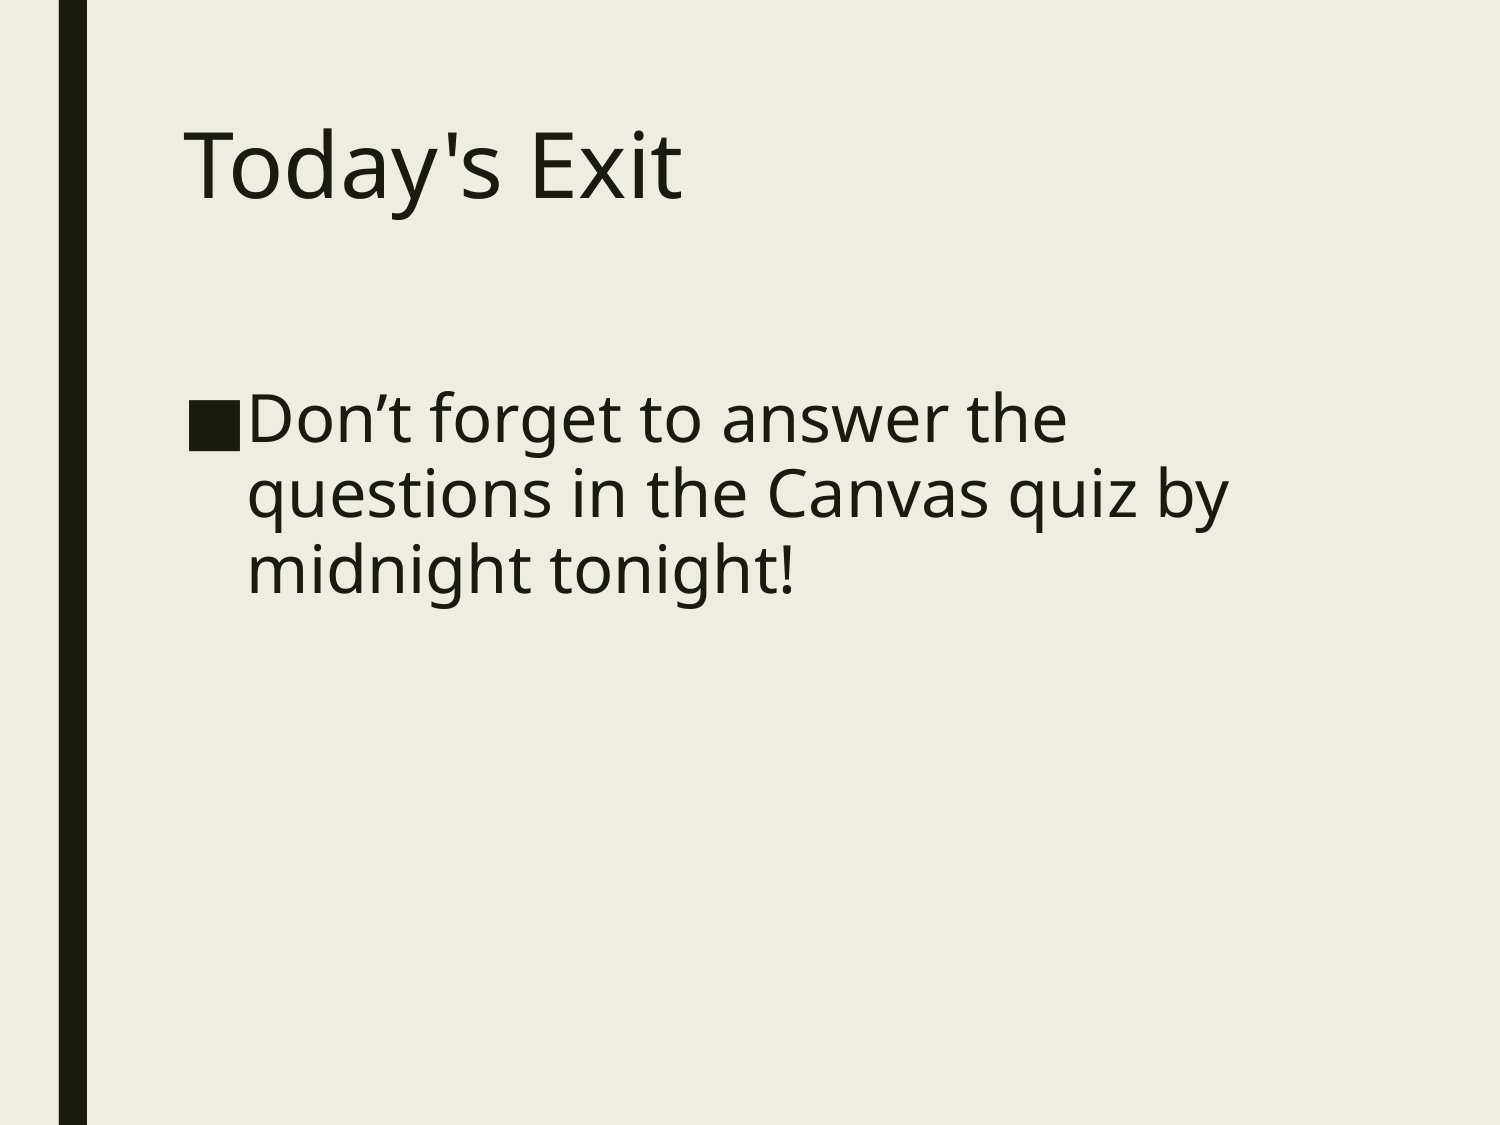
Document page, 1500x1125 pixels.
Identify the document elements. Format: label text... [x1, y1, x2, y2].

title Today's Exit [168, 112, 1351, 357]
list Don’t forget to answer the questions in the Canvas quiz by midnight tonight! [168, 375, 1351, 963]
